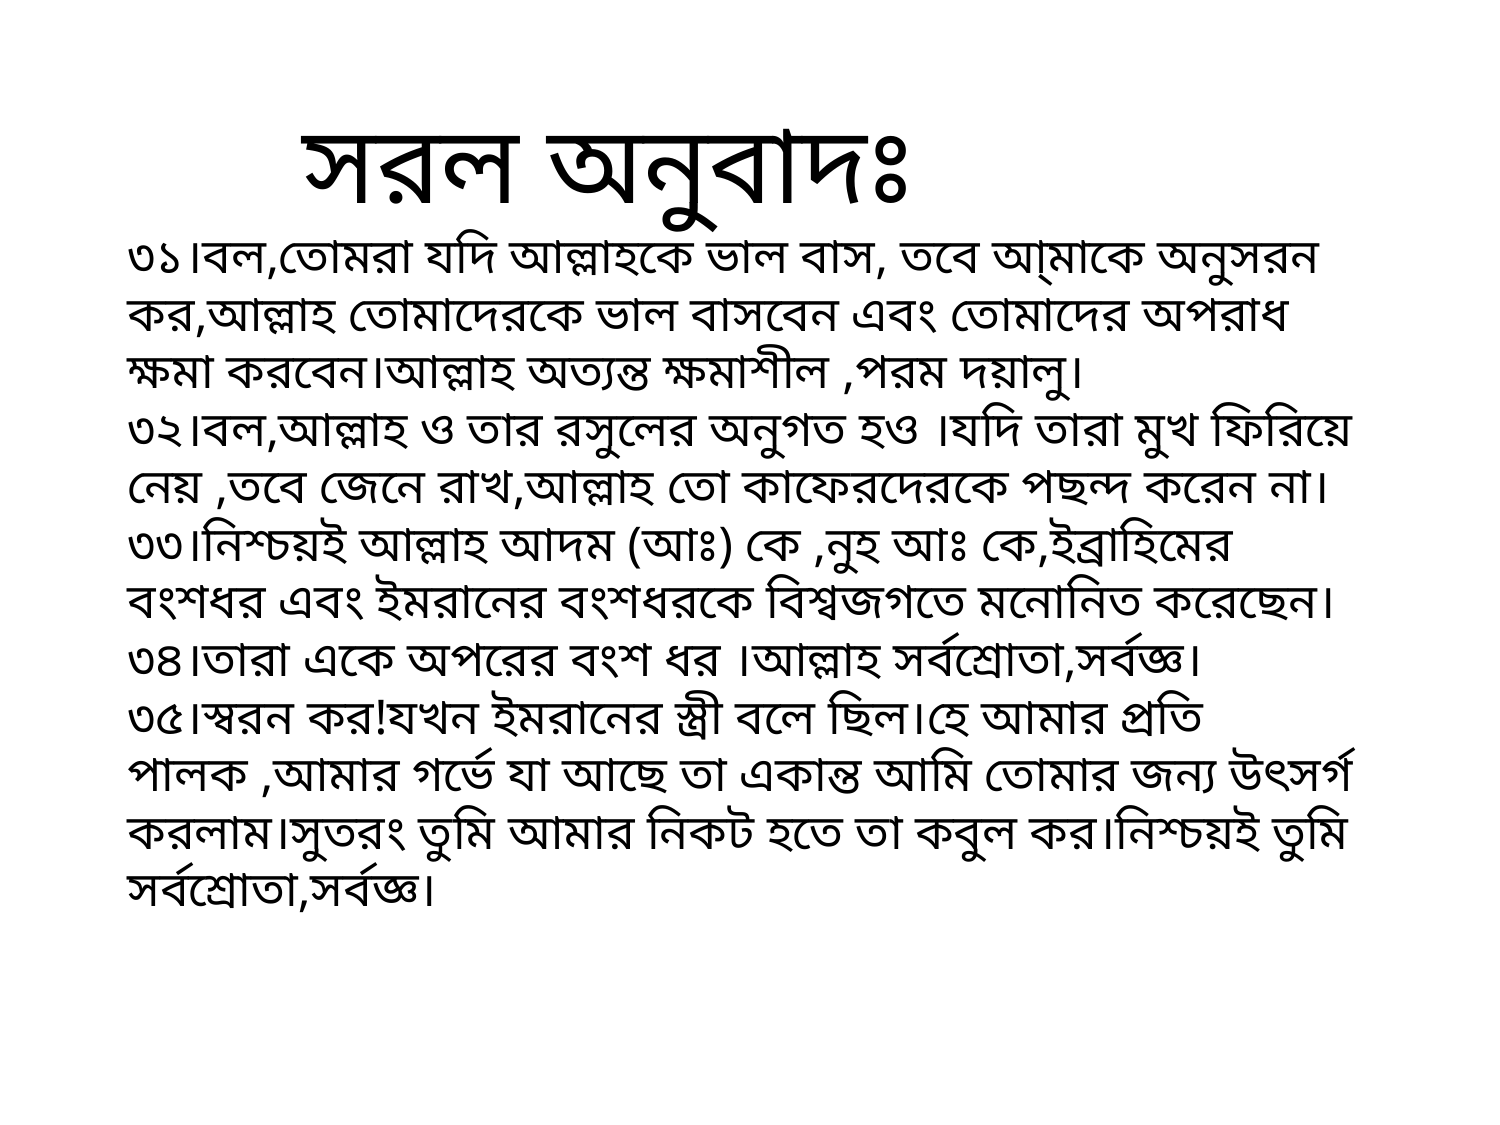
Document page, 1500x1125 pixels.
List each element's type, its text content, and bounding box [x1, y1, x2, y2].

title সরল অনুবাদঃ ৩১।বল,তোমরা যদি আল্লাহকে ভাল বাস, তবে আ্মাকে অনুসরন কর,আল্লাহ তোমাদেরকে ভাল বাসবেন এবং তোমাদের অপরাধ ক্ষমা করবেন।আল্লাহ অত্যন্ত ক্ষমাশীল ,পরম দয়ালু। ৩২।বল,আল্লাহ ও তার রসুলের অনুগত হও ।যদি তারা মুখ ফিরিয়ে নেয় ,তবে জেনে রাখ,আল্লাহ তো কাফেরদেরকে পছন্দ করেন না। ৩৩।নিশ্চয়ই আল্লাহ আদম (আঃ) কে ,নুহ আঃ কে,ইব্রাহিমের বংশধর এবং ইমরানের বংশধরকে বিশ্বজগতে মনোনিত করেছেন। ৩৪।তারা একে অপরের বংশ ধর ।আল্লাহ সর্বশ্রোতা,সর্বজ্ঞ। ৩৫।স্বরন কর!যখন ইমরানের স্ত্রী বলে ছিল।হে আমার প্রতি পালক ,আমার গর্ভে যা আছে তা একান্ত আমি তোমার জন্য উৎসর্গ করলাম।সুতরং তুমি আমার নিকট হতে তা কবুল কর।নিশ্চয়ই তুমি সর্বশ্রোতা,সর্বজ্ঞ। [112, 75, 1375, 938]
